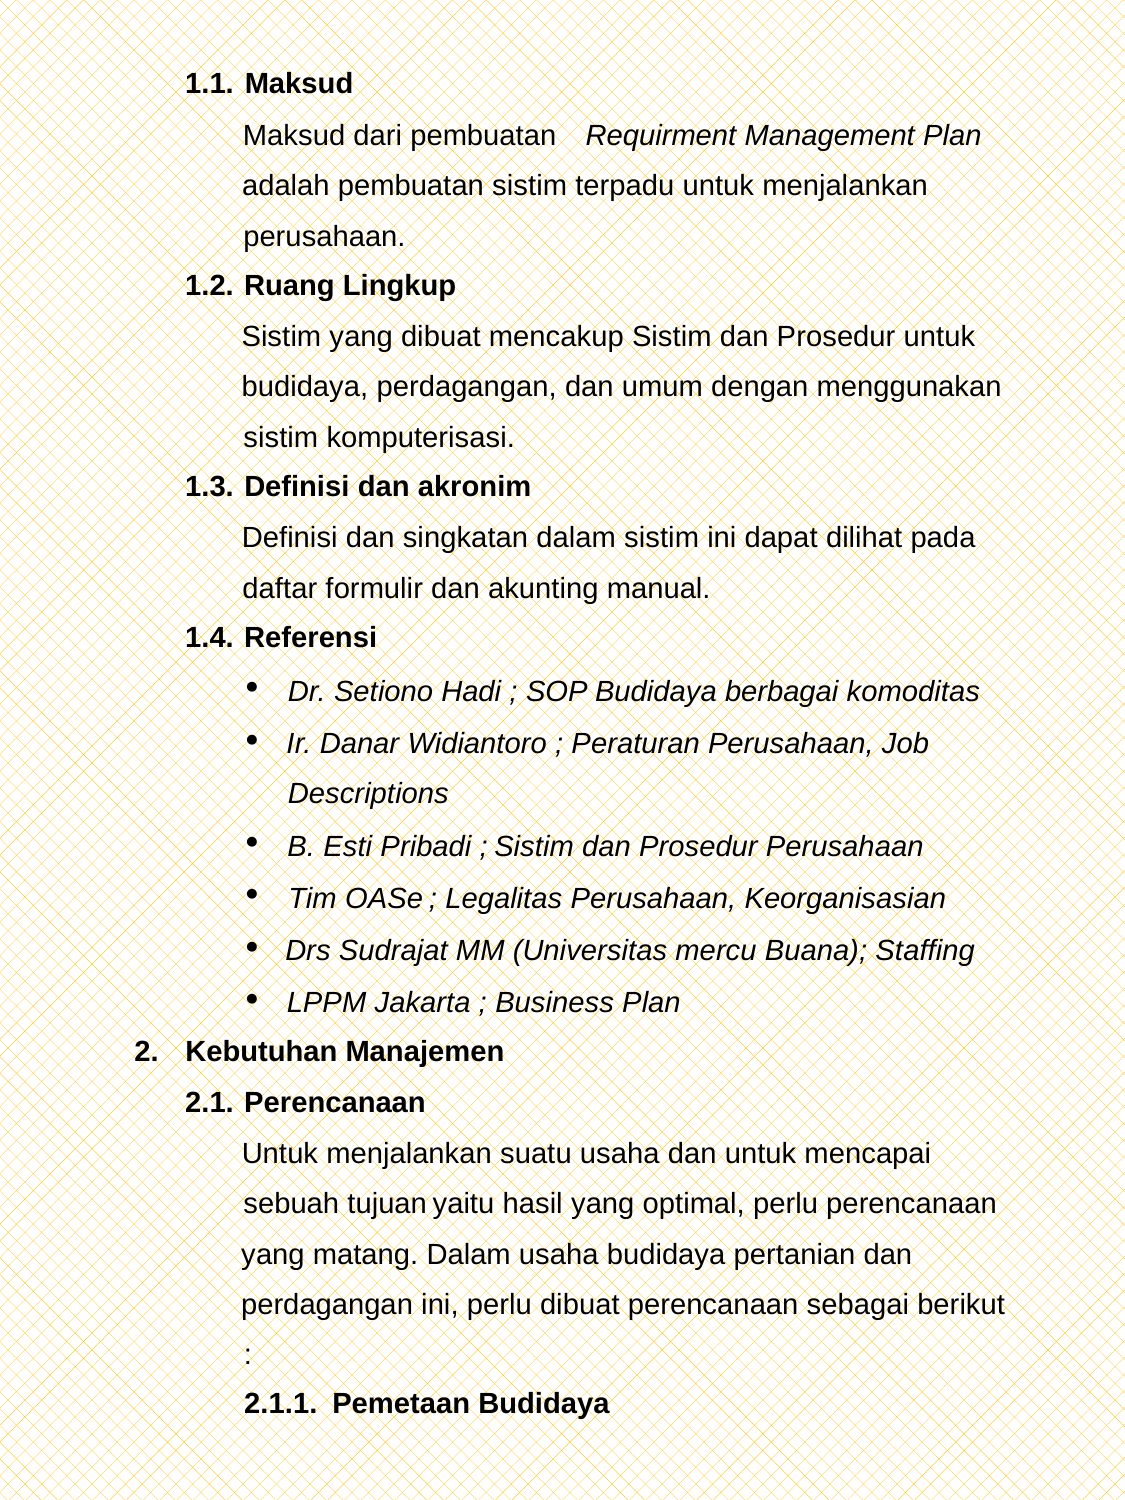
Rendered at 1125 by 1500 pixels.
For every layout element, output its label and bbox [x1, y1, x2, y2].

text_box [134, 64, 1018, 1436]
